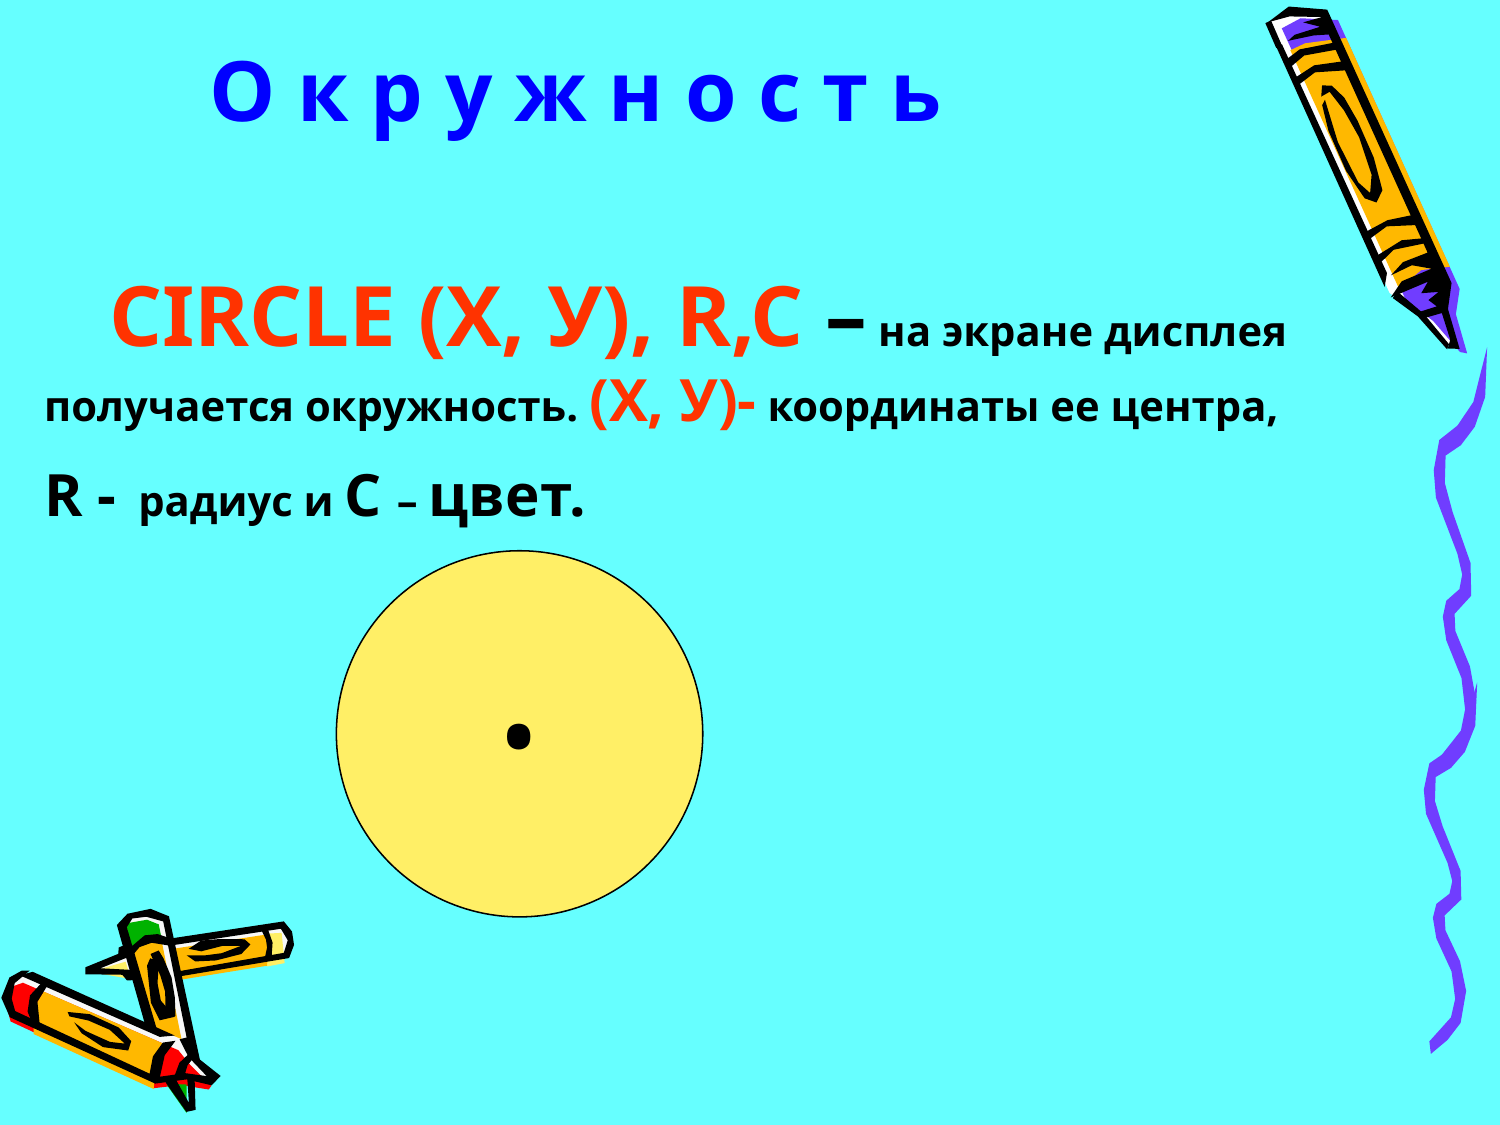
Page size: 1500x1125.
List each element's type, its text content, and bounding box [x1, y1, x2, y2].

text_box О к р у ж н о с т ь [194, 31, 1223, 146]
text_box • [336, 550, 703, 917]
text_box CIRCLE (Х, У), R,C – на экране дисплея получается окружность. (Х, У)- координаты ее центра, R - радиус и С – цвет. [29, 255, 1341, 541]
